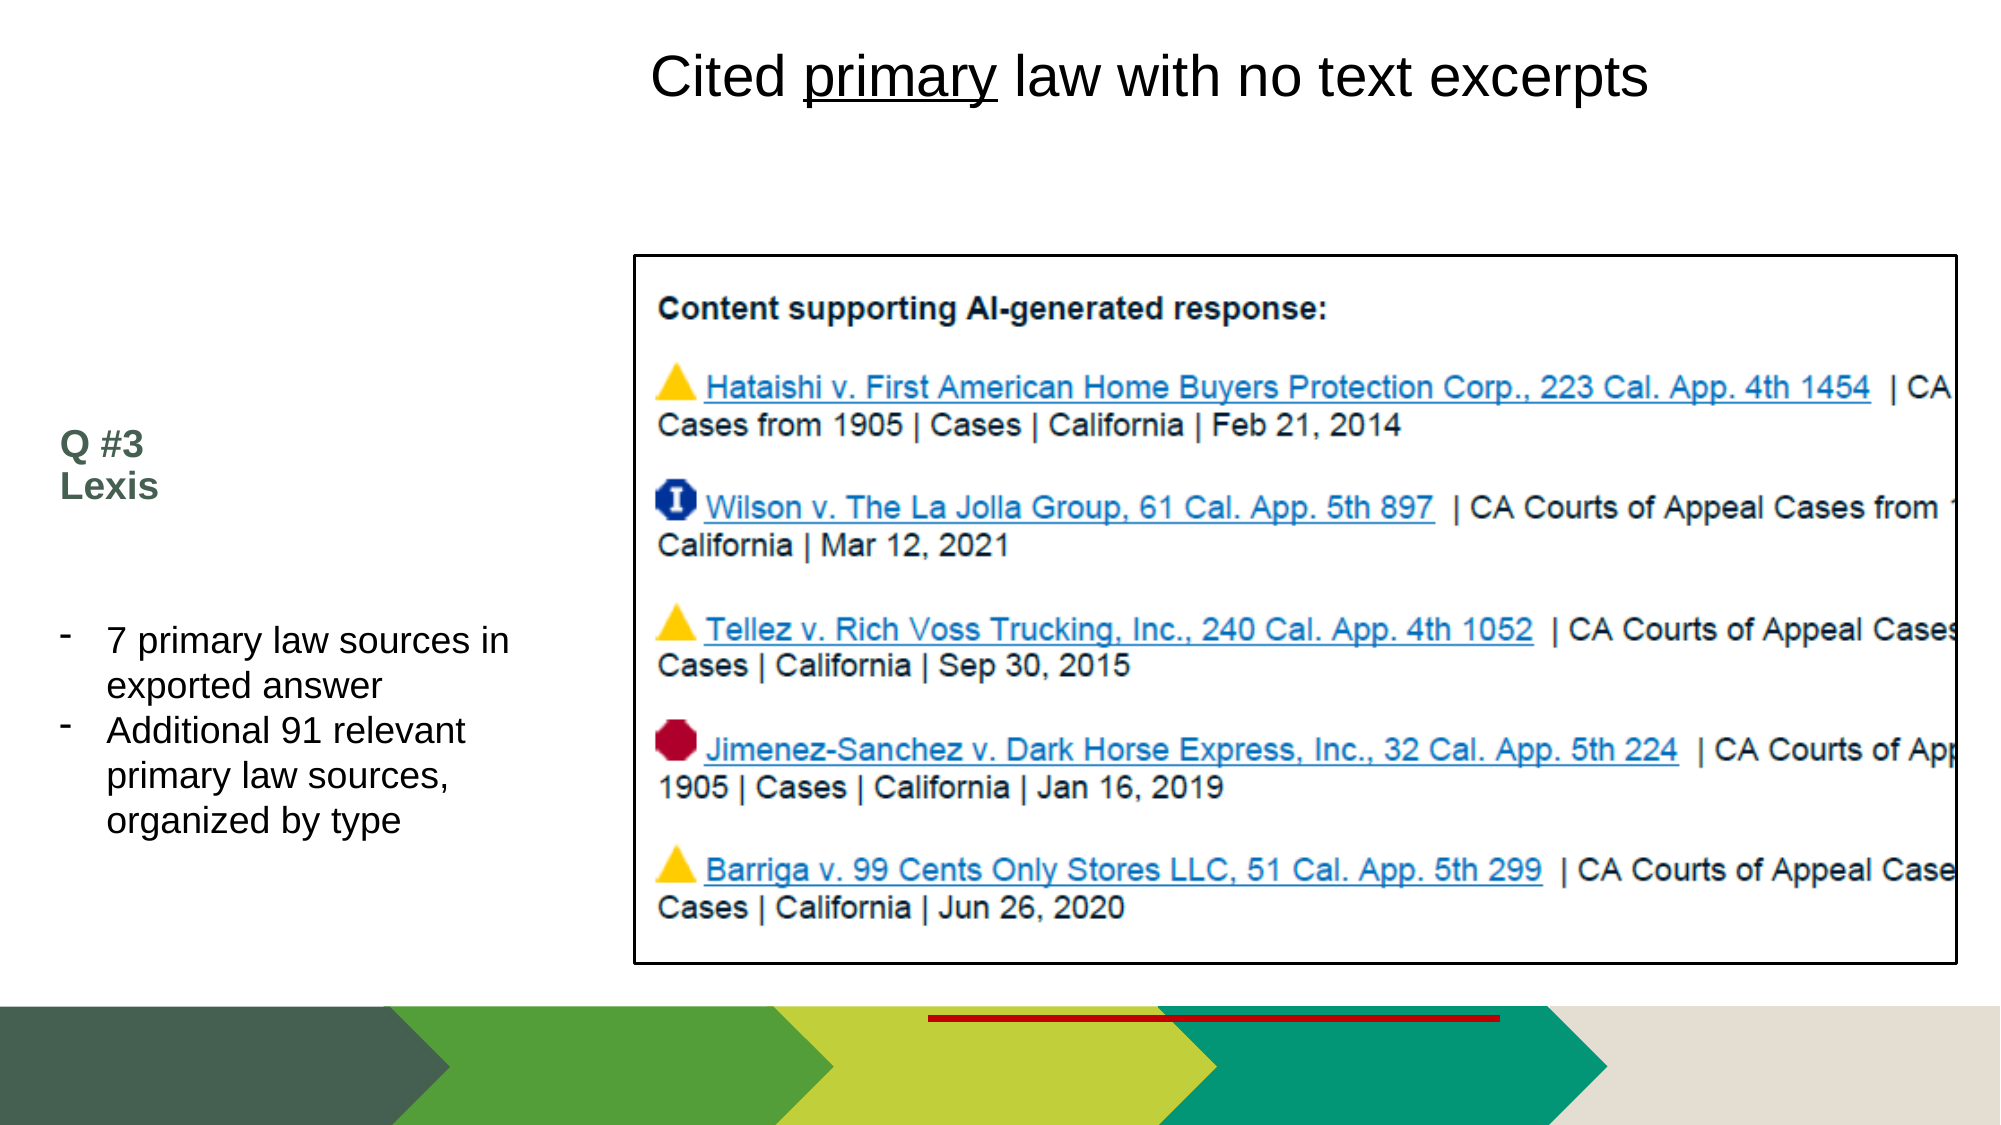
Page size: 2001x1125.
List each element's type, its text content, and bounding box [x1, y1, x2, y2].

picture [636, 257, 1956, 962]
text_box Cited primary law with no text excerpts [636, 30, 1956, 115]
text_box 7 primary law sources in exported answer Additional 91 relevant primary law sources, organized by type [44, 608, 591, 849]
title Q #3 Lexis [44, 415, 472, 517]
